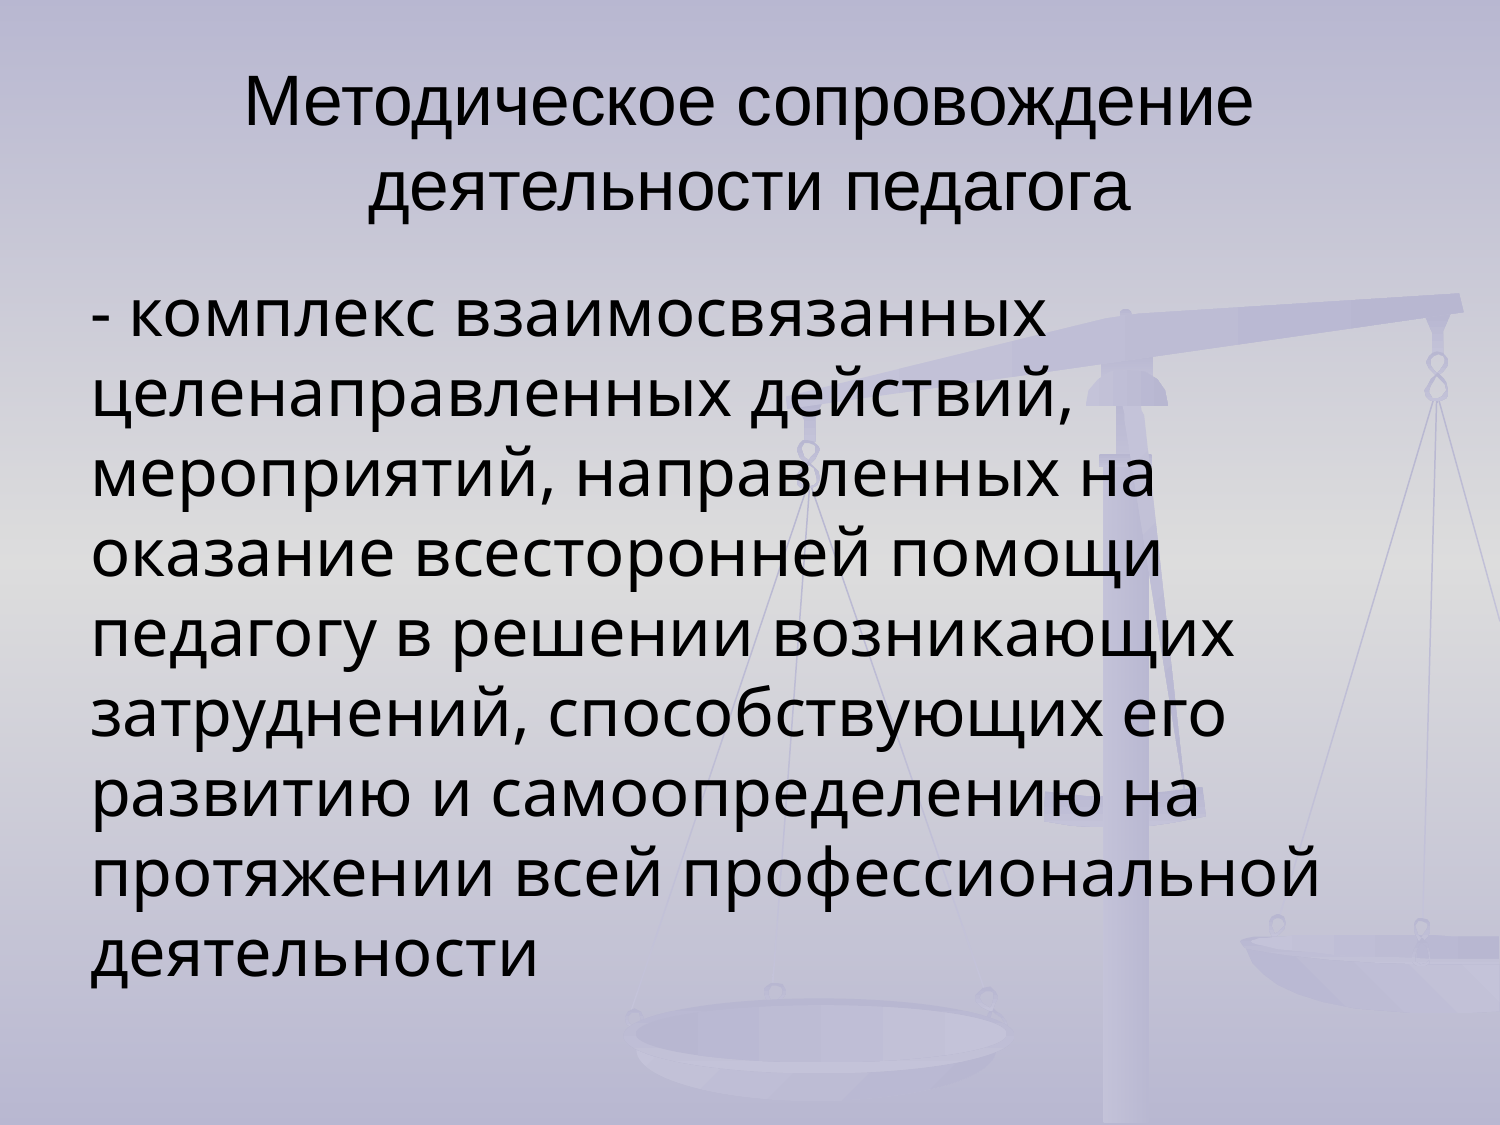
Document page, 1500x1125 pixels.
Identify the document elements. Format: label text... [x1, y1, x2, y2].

title Методическое сопровождение деятельности педагога [75, 45, 1425, 234]
list - комплекс взаимосвязанных целенаправленных действий, мероприятий, направленных на оказание всесторонней помощи педагогу в решении возникающих затруднений, способствующих его развитию и самоопределению на протяжении всей профессиональной деятельности [75, 262, 1425, 1006]
